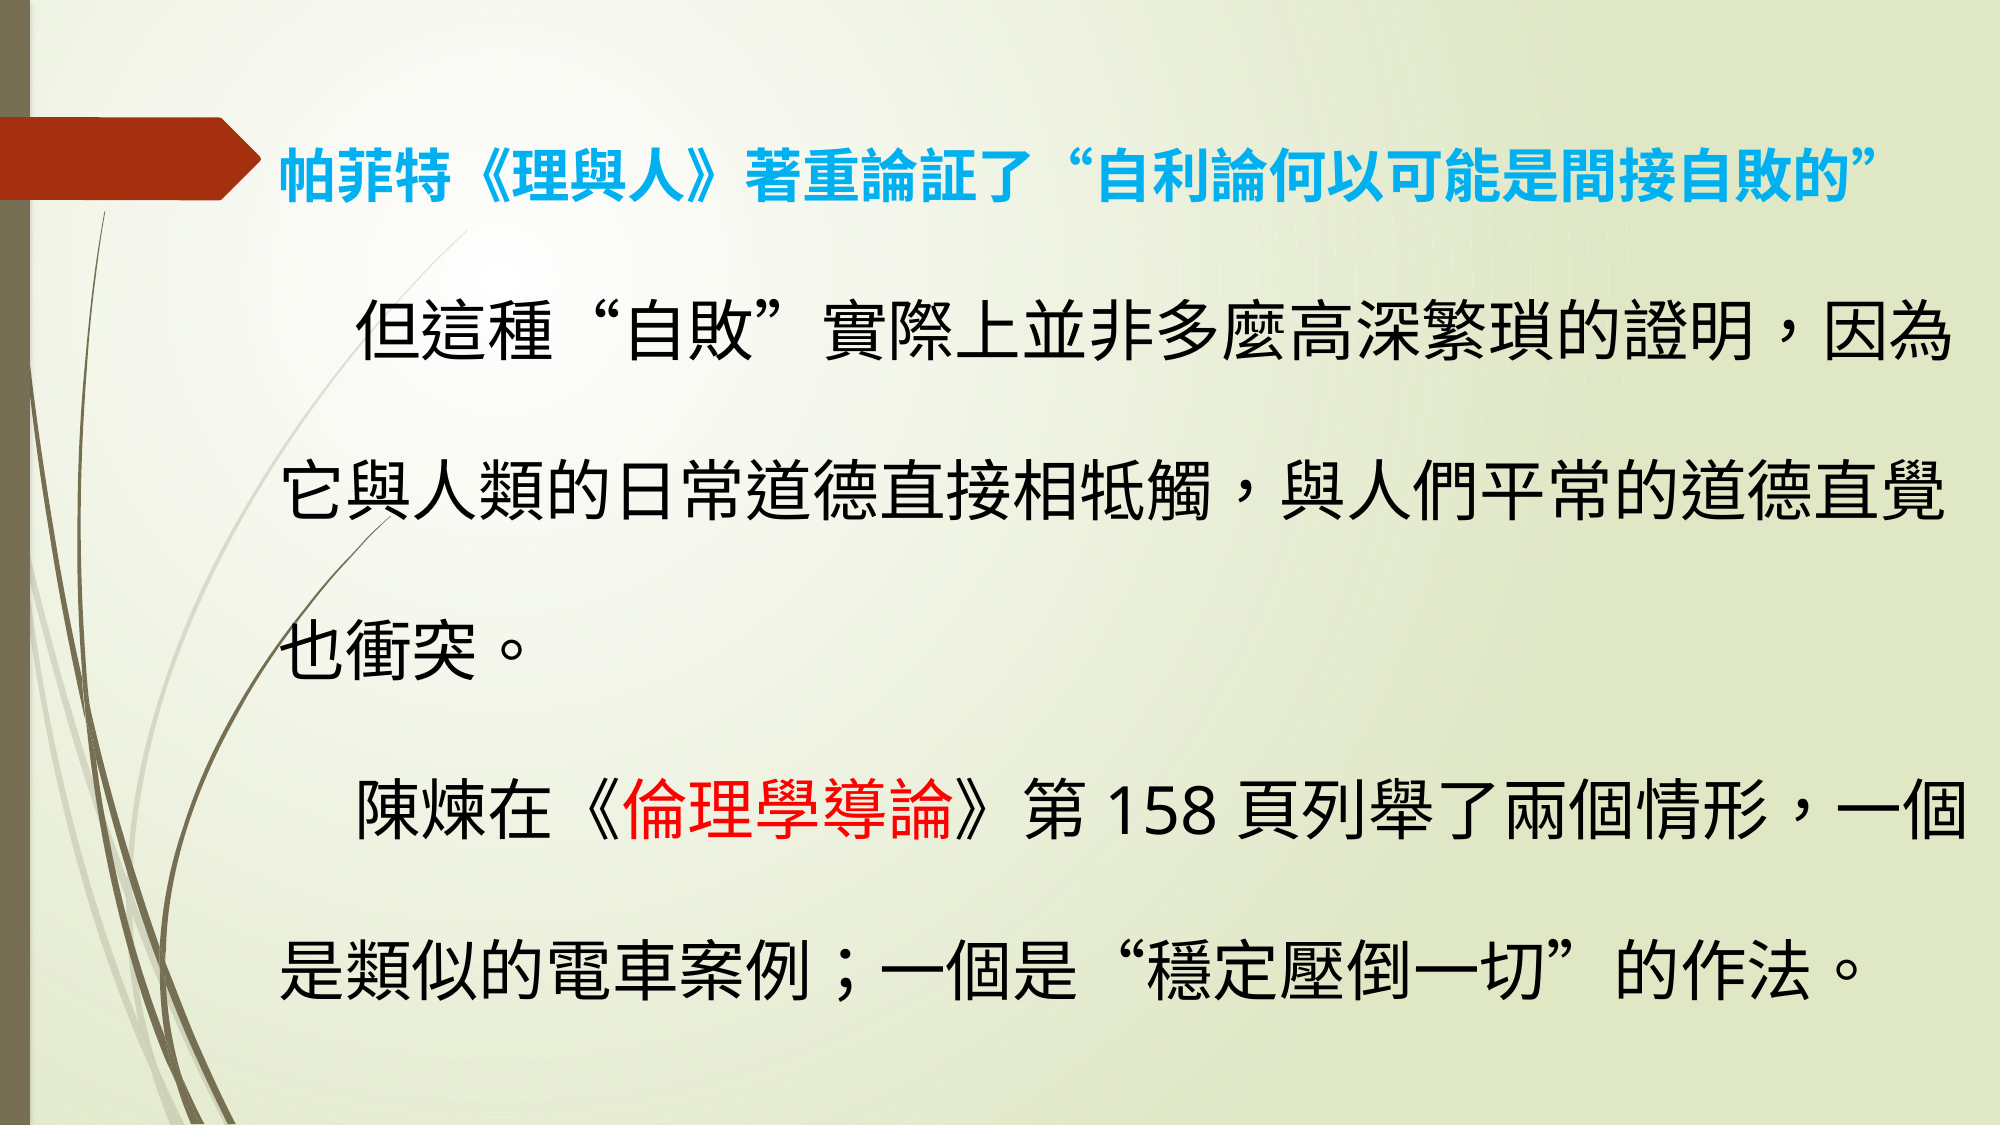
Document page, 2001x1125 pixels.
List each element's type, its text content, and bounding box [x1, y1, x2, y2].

text_box 帕菲特《理與人》著重論証了“自利論何以可能是間接自敗的” 但這種“自敗”實際上並非多麼高深繁瑣的證明，因為它與人類的日常道德直接相牴觸，與人們平常的道德直覺也衝突。 陳煉在《倫理學導論》第158頁列舉了兩個情形，一個是類似的電車案例；一個是“穩定壓倒一切”的作法。 [263, 61, 2000, 1016]
